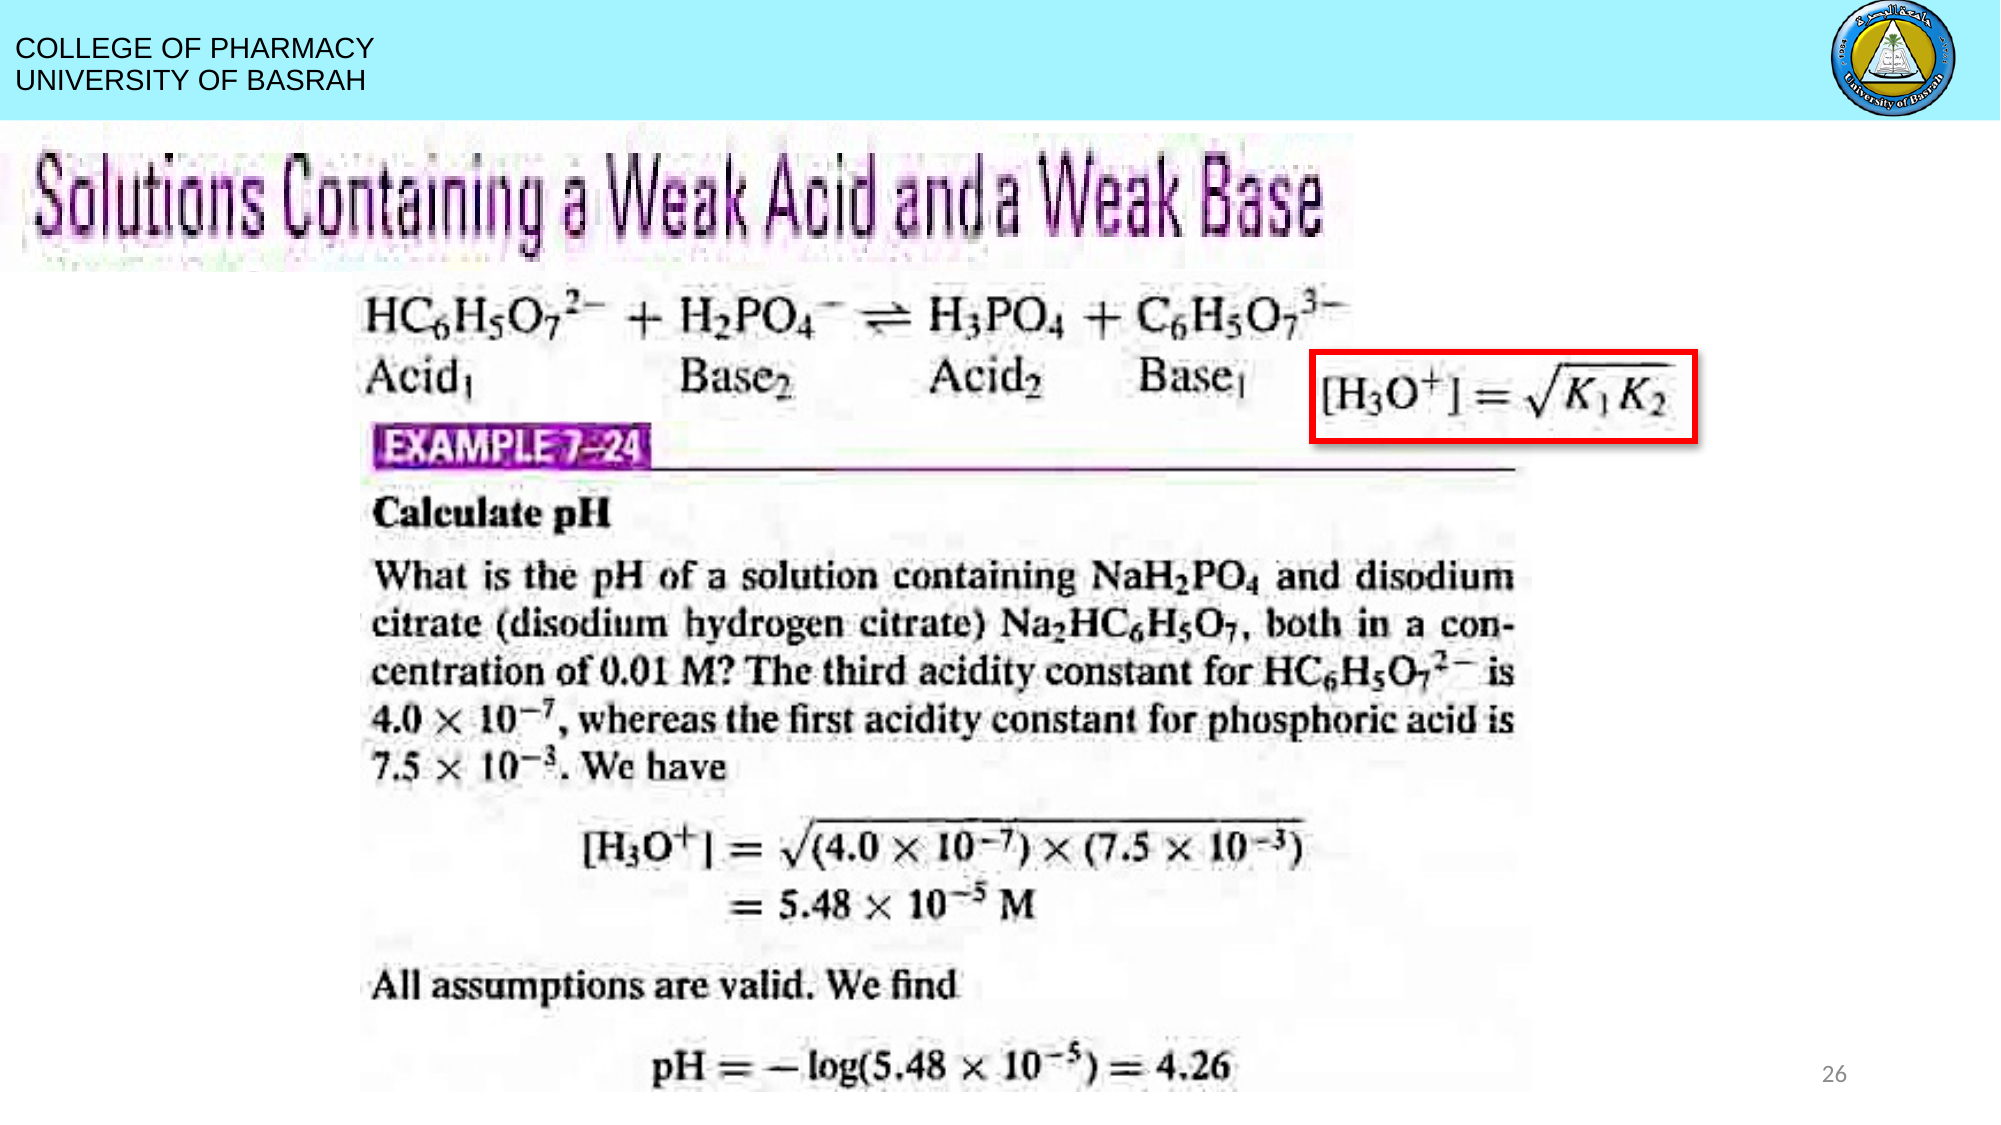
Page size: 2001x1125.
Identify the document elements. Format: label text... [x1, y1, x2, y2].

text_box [0, 122, 1354, 272]
picture [352, 271, 1692, 1092]
slide_number 26 [1412, 1042, 1863, 1103]
picture [1827, 0, 1958, 121]
